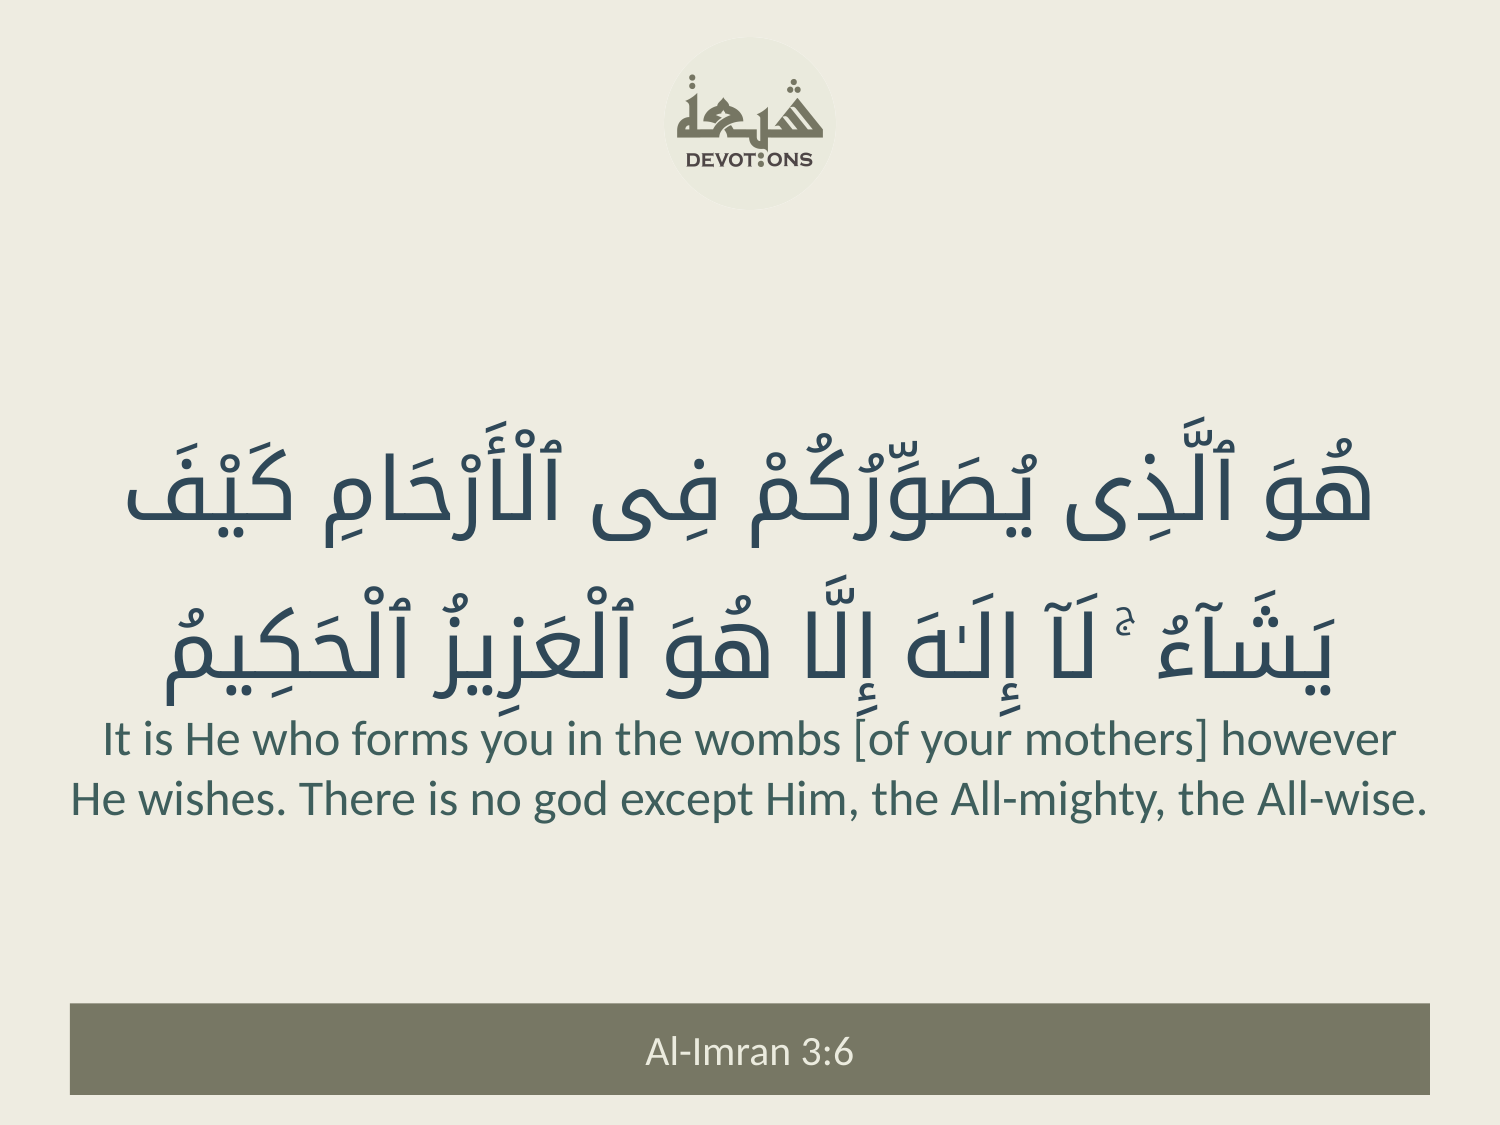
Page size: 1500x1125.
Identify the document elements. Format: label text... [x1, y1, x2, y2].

list Al-Imran 3:6 [69, 1003, 1430, 1095]
picture [656, 29, 844, 203]
list هُوَ ٱلَّذِى يُصَوِّرُكُمْ فِى ٱلْأَرْحَامِ كَيْفَ يَشَآءُ ۚ لَآ إِلَـٰهَ إِلَّا هُوَ ٱلْعَزِيزُ ٱلْحَكِيمُ It is He who forms you in the wombs [of your mothers] however He wishes. There is no god except Him, the All-mighty, the All-wise. [69, 203, 1430, 1003]
